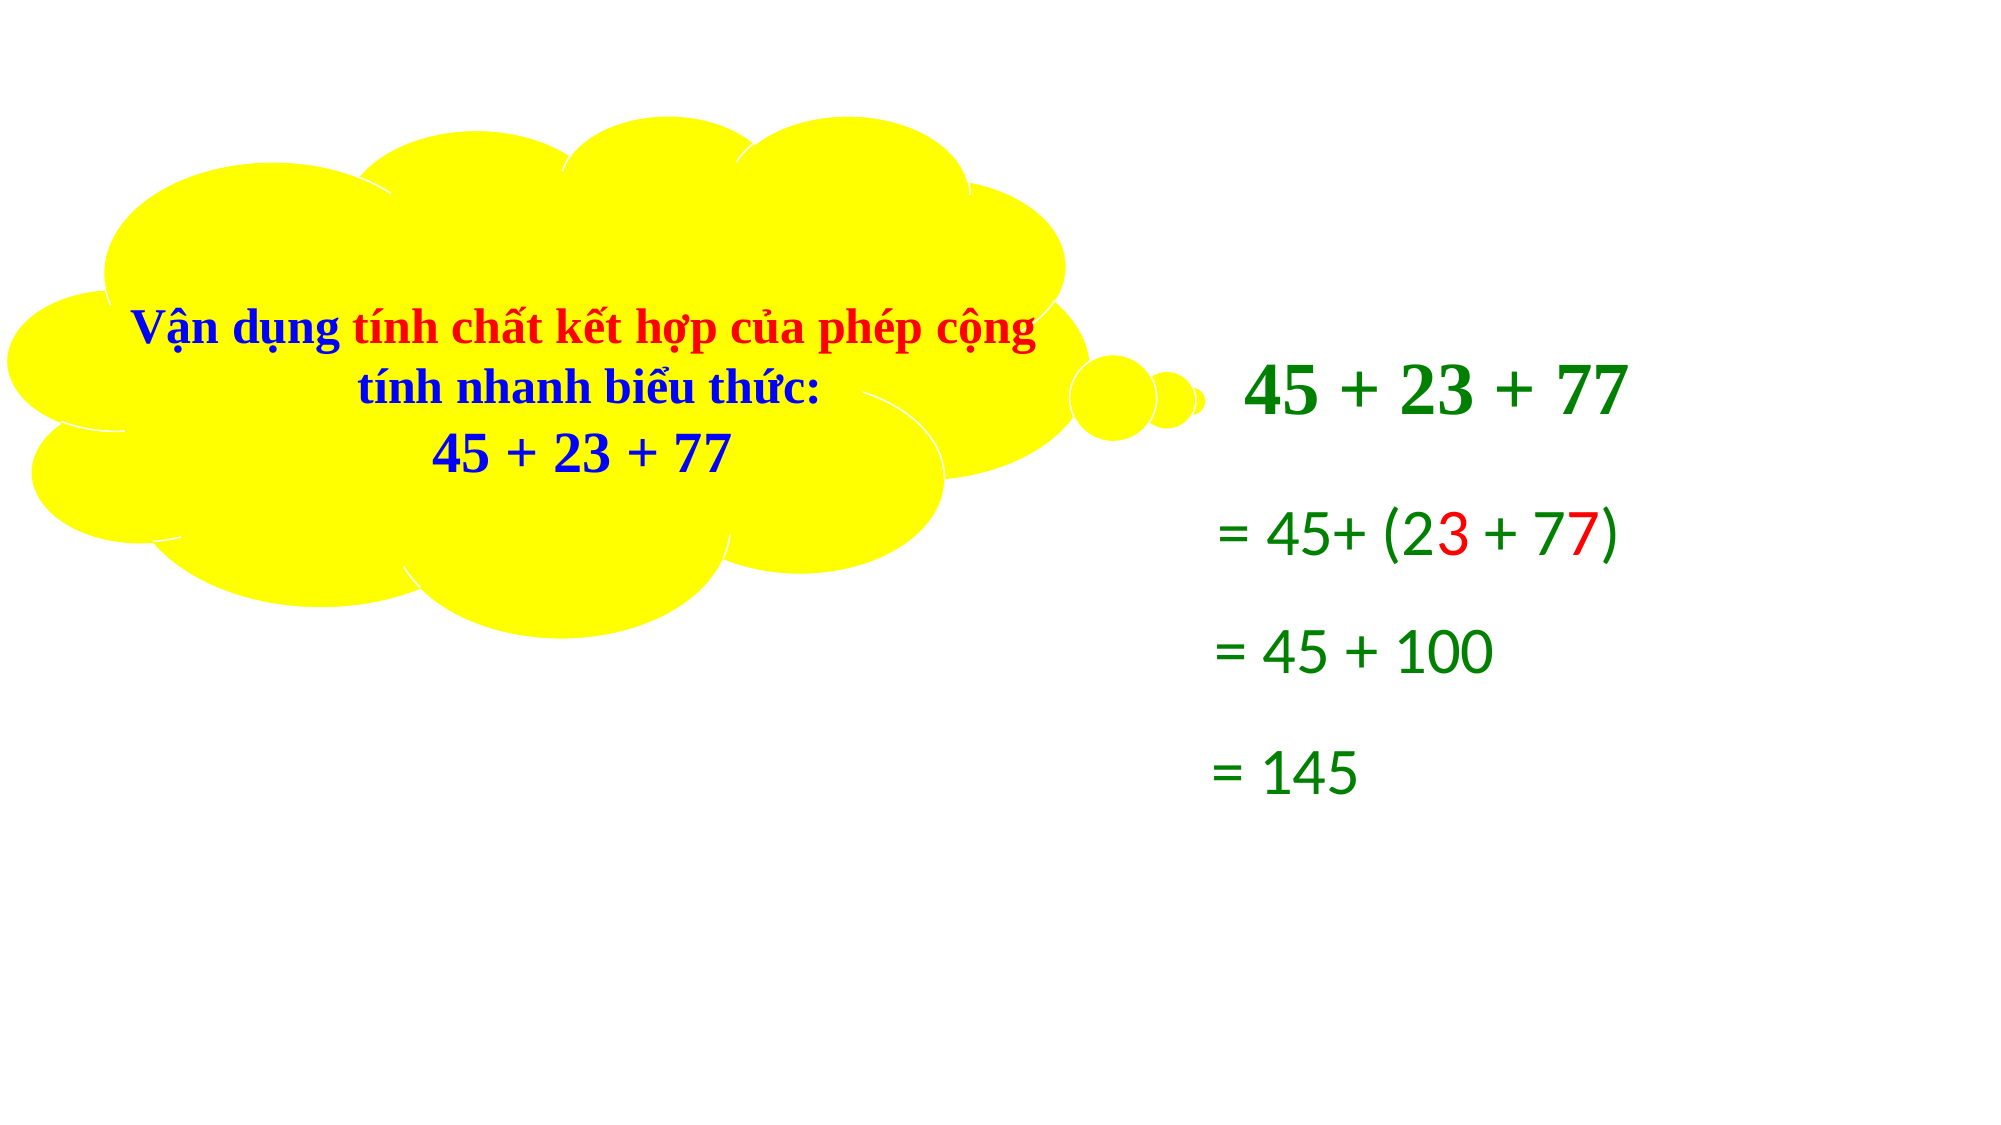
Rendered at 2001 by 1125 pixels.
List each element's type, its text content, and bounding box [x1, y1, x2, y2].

text_box Vận dụng tính chất kết hợp của phép cộng tính nhanh biểu thức: 45 + 23 + 77 [29, 286, 1150, 492]
text_box [34, 492, 944, 640]
text_box = 145 [1111, 724, 1460, 812]
text_box 45 + 23 + 77 [1150, 321, 1725, 447]
text_box = 45 + 100 [1115, 596, 1594, 697]
text_box [6, 317, 29, 406]
text_box = 45+ (23 + 77) [1085, 472, 1753, 585]
text_box [103, 115, 1067, 286]
